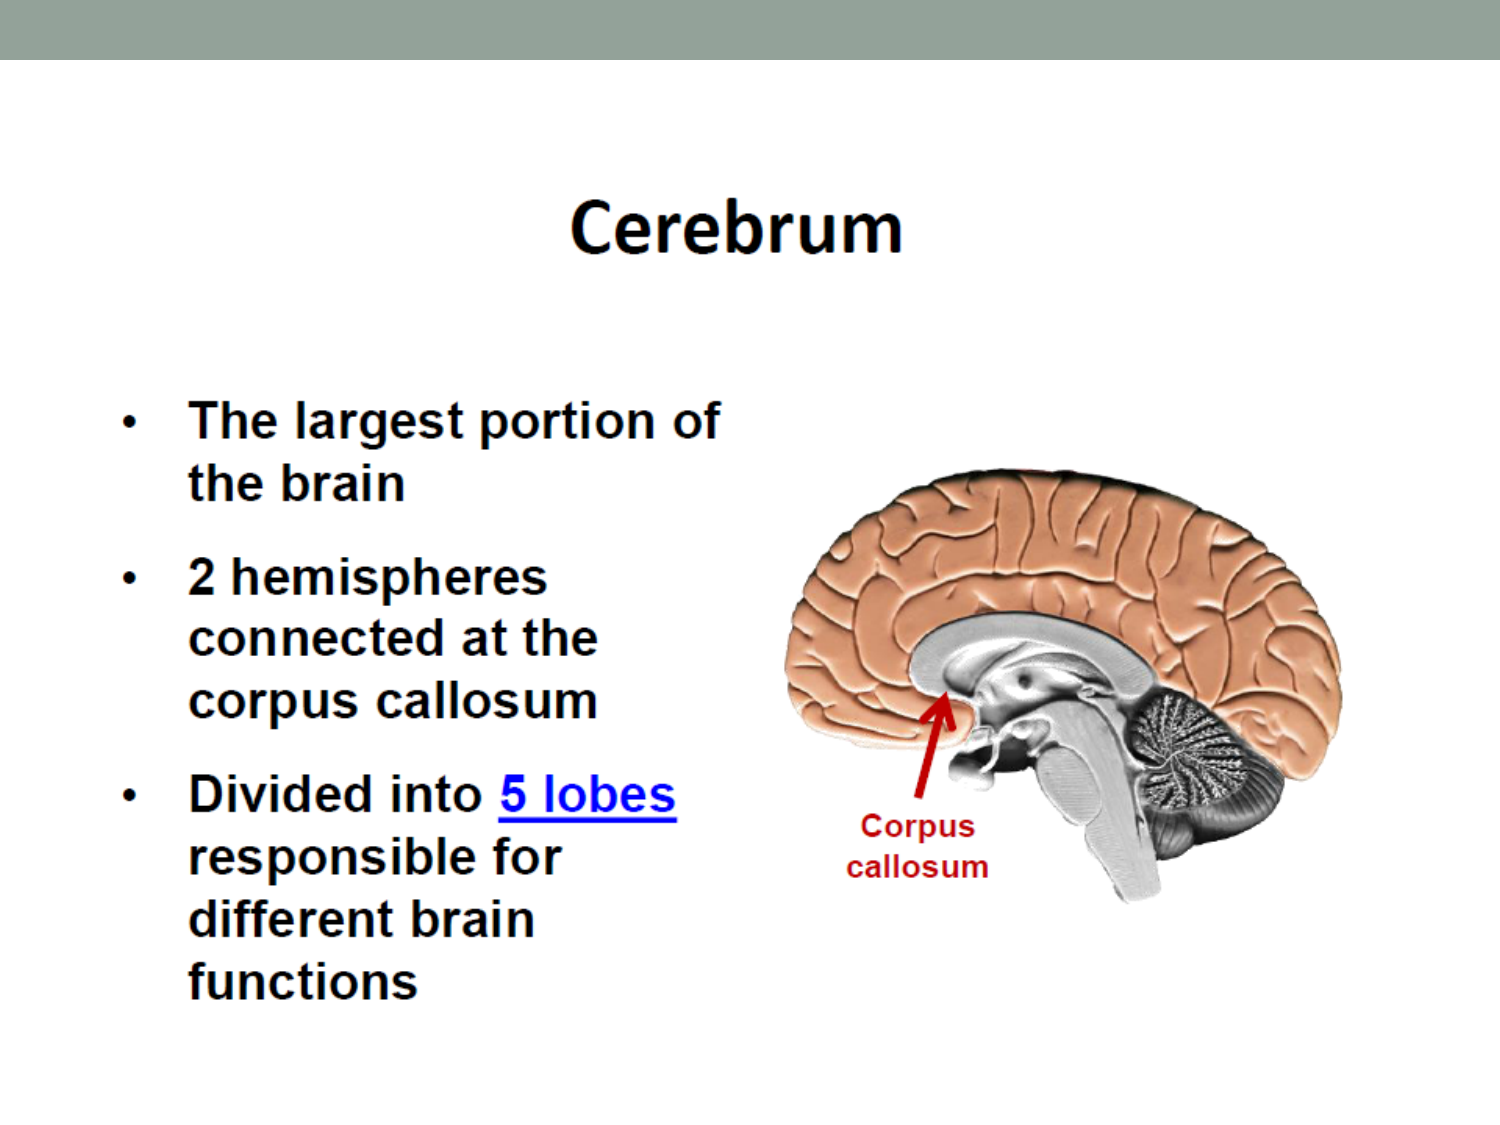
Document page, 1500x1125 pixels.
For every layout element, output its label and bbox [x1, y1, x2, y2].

picture [87, 160, 1394, 1041]
